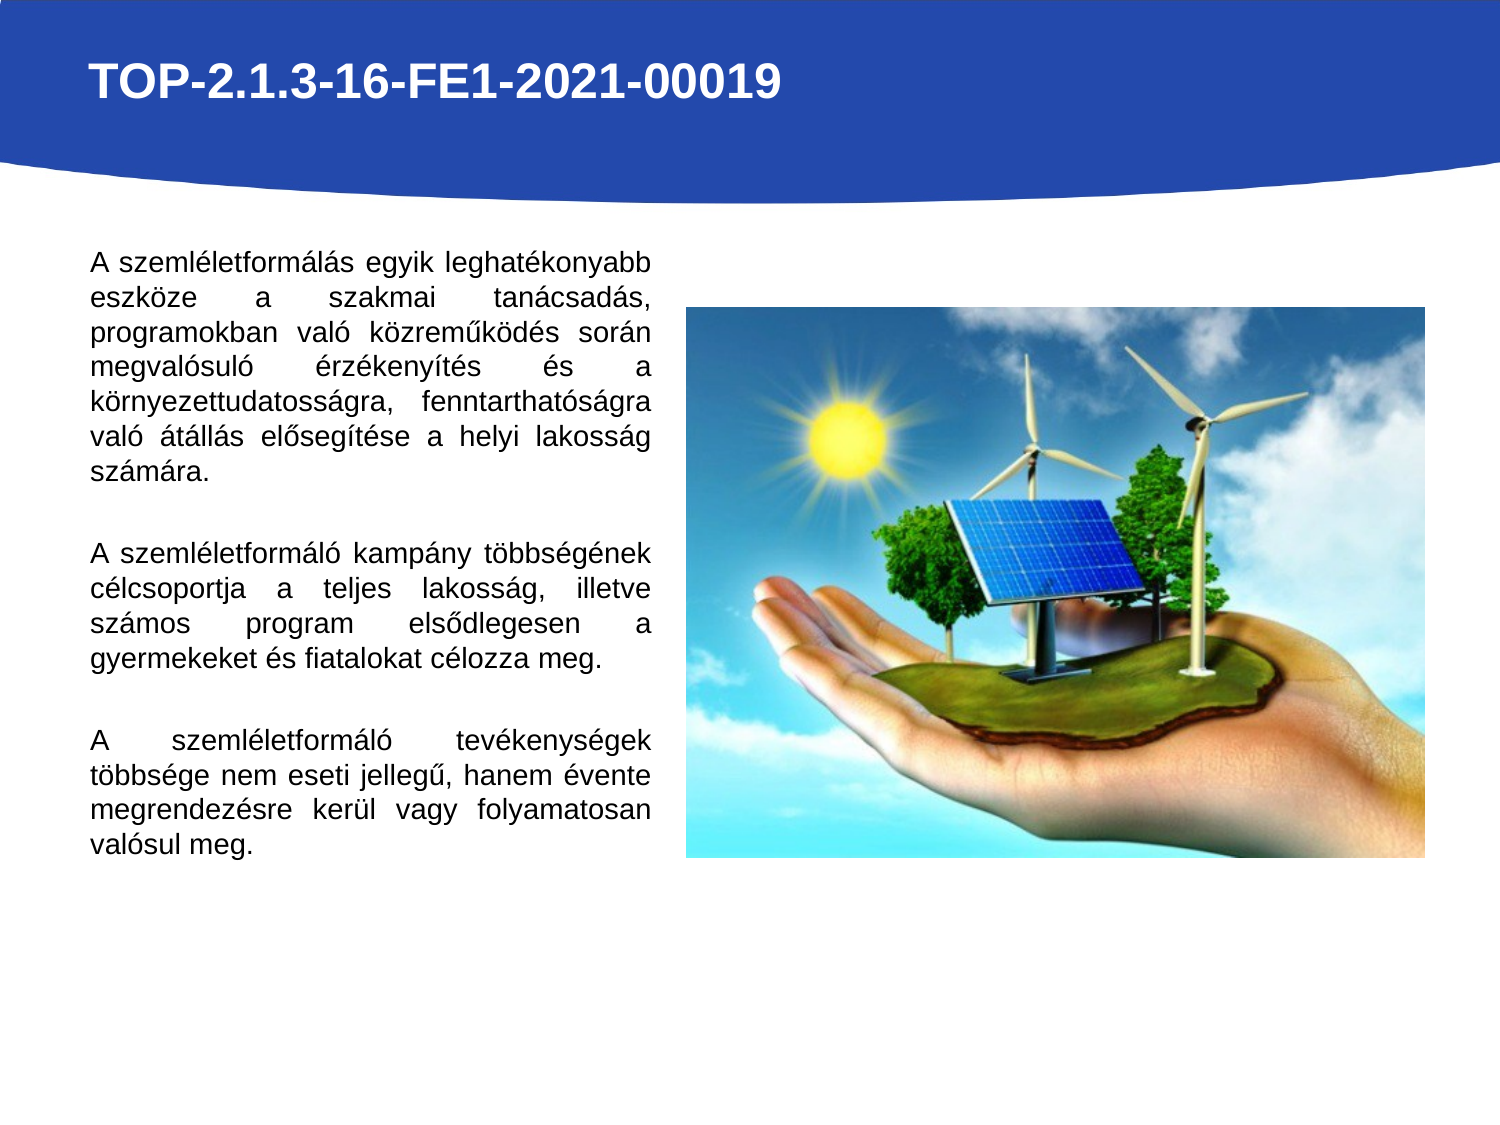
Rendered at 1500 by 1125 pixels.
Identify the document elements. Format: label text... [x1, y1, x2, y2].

list A szemléletformálás egyik leghatékonyabb eszköze a szakmai tanácsadás, programokban való közreműködés során megvalósuló érzékenyítés és a környezettudatosságra, fenntarthatóságra való átállás elősegítése a helyi lakosság számára. A szemléletformáló kampány többségének célcsoportja a teljes lakosság, illetve számos program elsődlegesen a gyermekeket és fiatalokat célozza meg. A szemléletformáló tevékenységek többsége nem eseti jellegű, hanem évente megrendezésre kerül vagy folyamatosan valósul meg. [75, 235, 668, 1005]
title TOP-2.1.3-16-FE1-2021-00019 [73, 7, 1105, 149]
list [686, 307, 1426, 858]
picture [0, 0, 1500, 1125]
